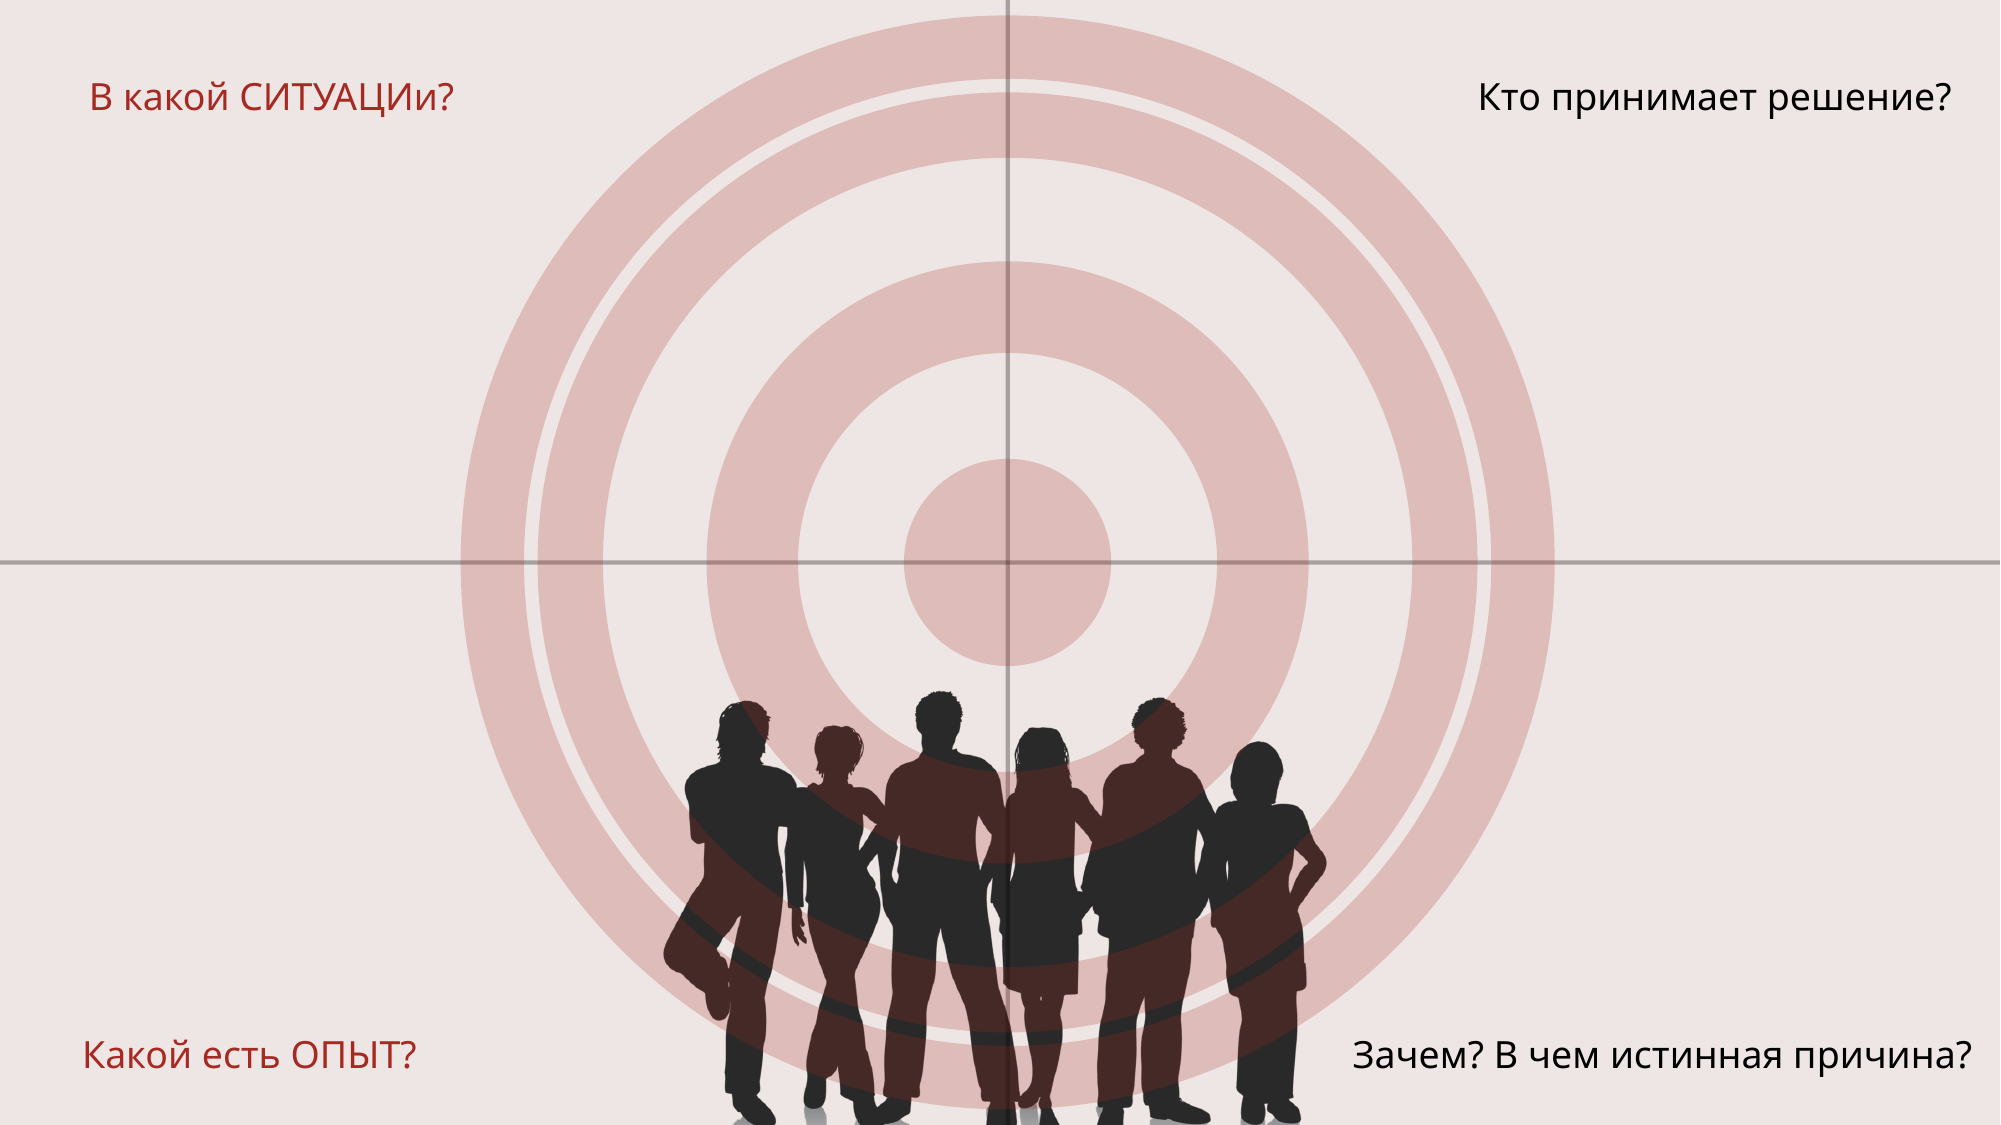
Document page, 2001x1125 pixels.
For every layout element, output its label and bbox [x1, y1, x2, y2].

text_box [578, 689, 1327, 1125]
text_box [0, 0, 2000, 1125]
